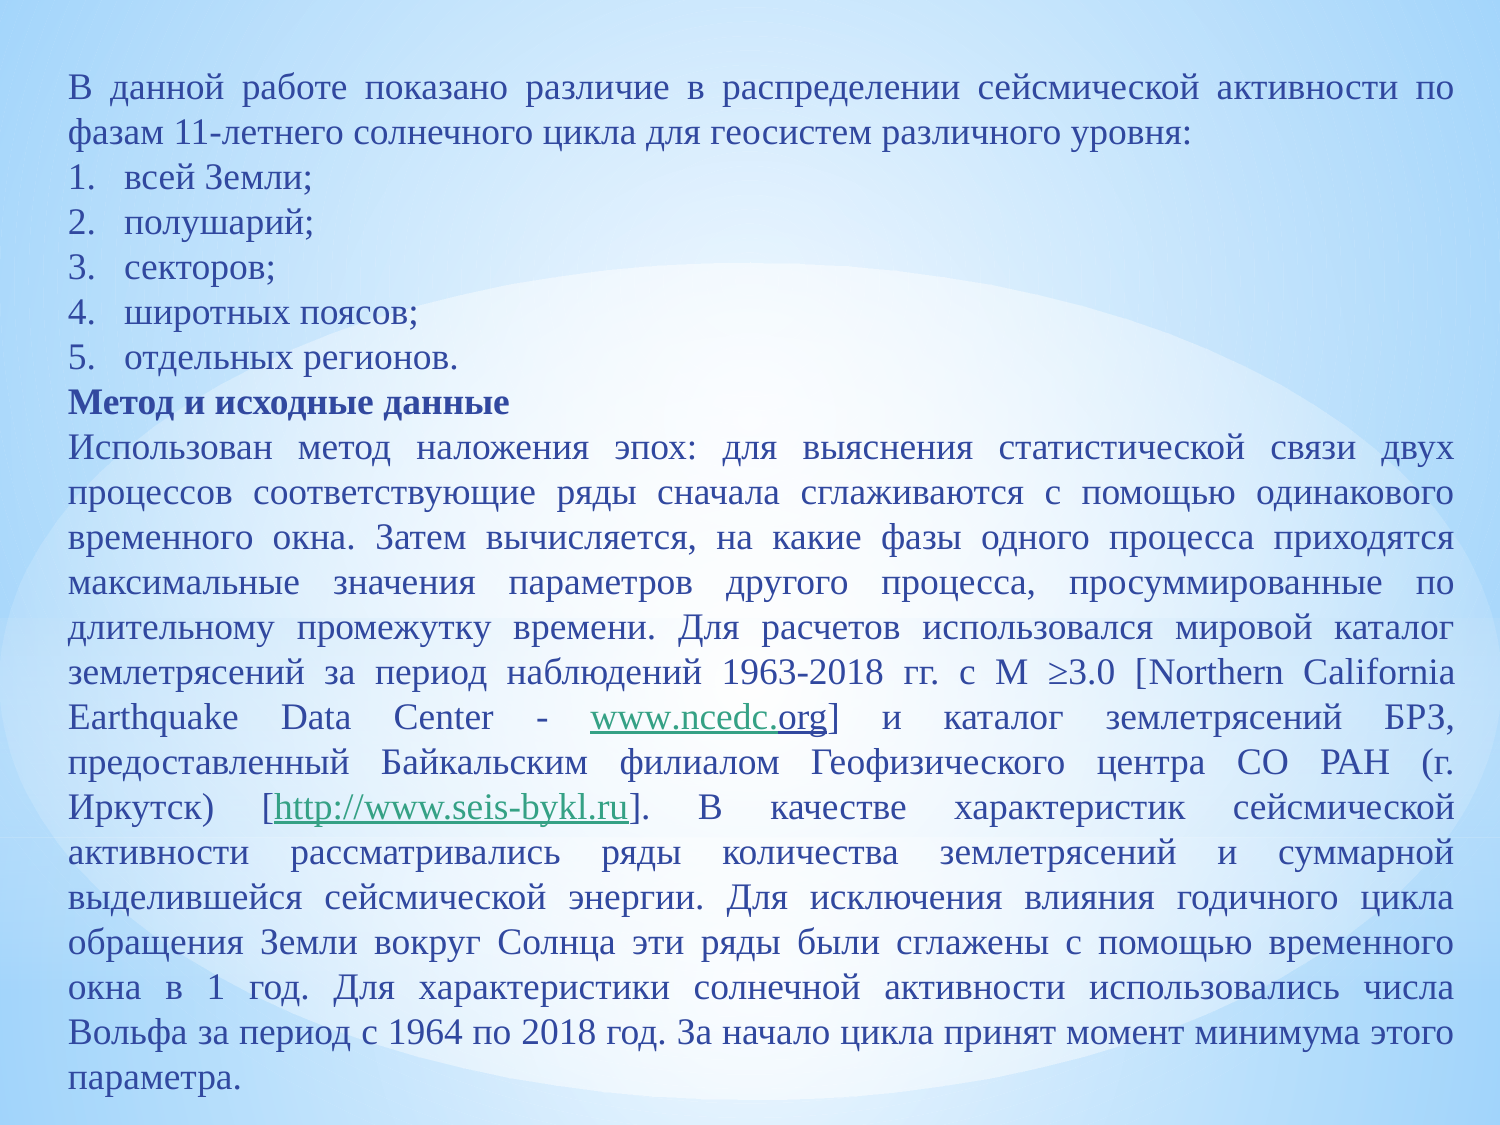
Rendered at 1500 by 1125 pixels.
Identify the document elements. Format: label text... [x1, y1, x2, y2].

text_box В данной работе показано различие в распределении сейсмической активности по фазам 11-летнего солнечного цикла для геосистем различного уровня: всей Земли; полушарий; секторов; широтных поясов; отдельных регионов. Метод и исходные данные Использован метод наложения эпох: для выяснения статистической связи двух процессов соответствующие ряды сначала сглаживаются с помощью одинакового временного окна. Затем вычисляется, на какие фазы одного процесса приходятся максимальные значения параметров другого процесса, просуммированные по длительному промежутку времени. Для расчетов использовался мировой каталог землетрясений за период наблюдений 1963-2018 гг. с М ≥3.0 [Northern California Earthquake Data Center - www.ncedc.org] и каталог землетрясений БРЗ, предоставленный Байкальским филиалом Геофизического центра СО РАН (г. Иркутск) [http://www.seis-bykl.ru]. В качестве характеристик сейсмической активности рассматривались ряды количества землетрясений и суммарной выделившейся сейсмической энергии. Для исключения влияния годичного цикла обращения Земли вокруг Солнца эти ряды были сглажены с помощью временного окна в 1 год. Для характеристики солнечной активности использовались числа Вольфа за период с 1964 по 2018 год. За начало цикла принят момент минимума этого параметра. [53, 54, 1471, 1105]
